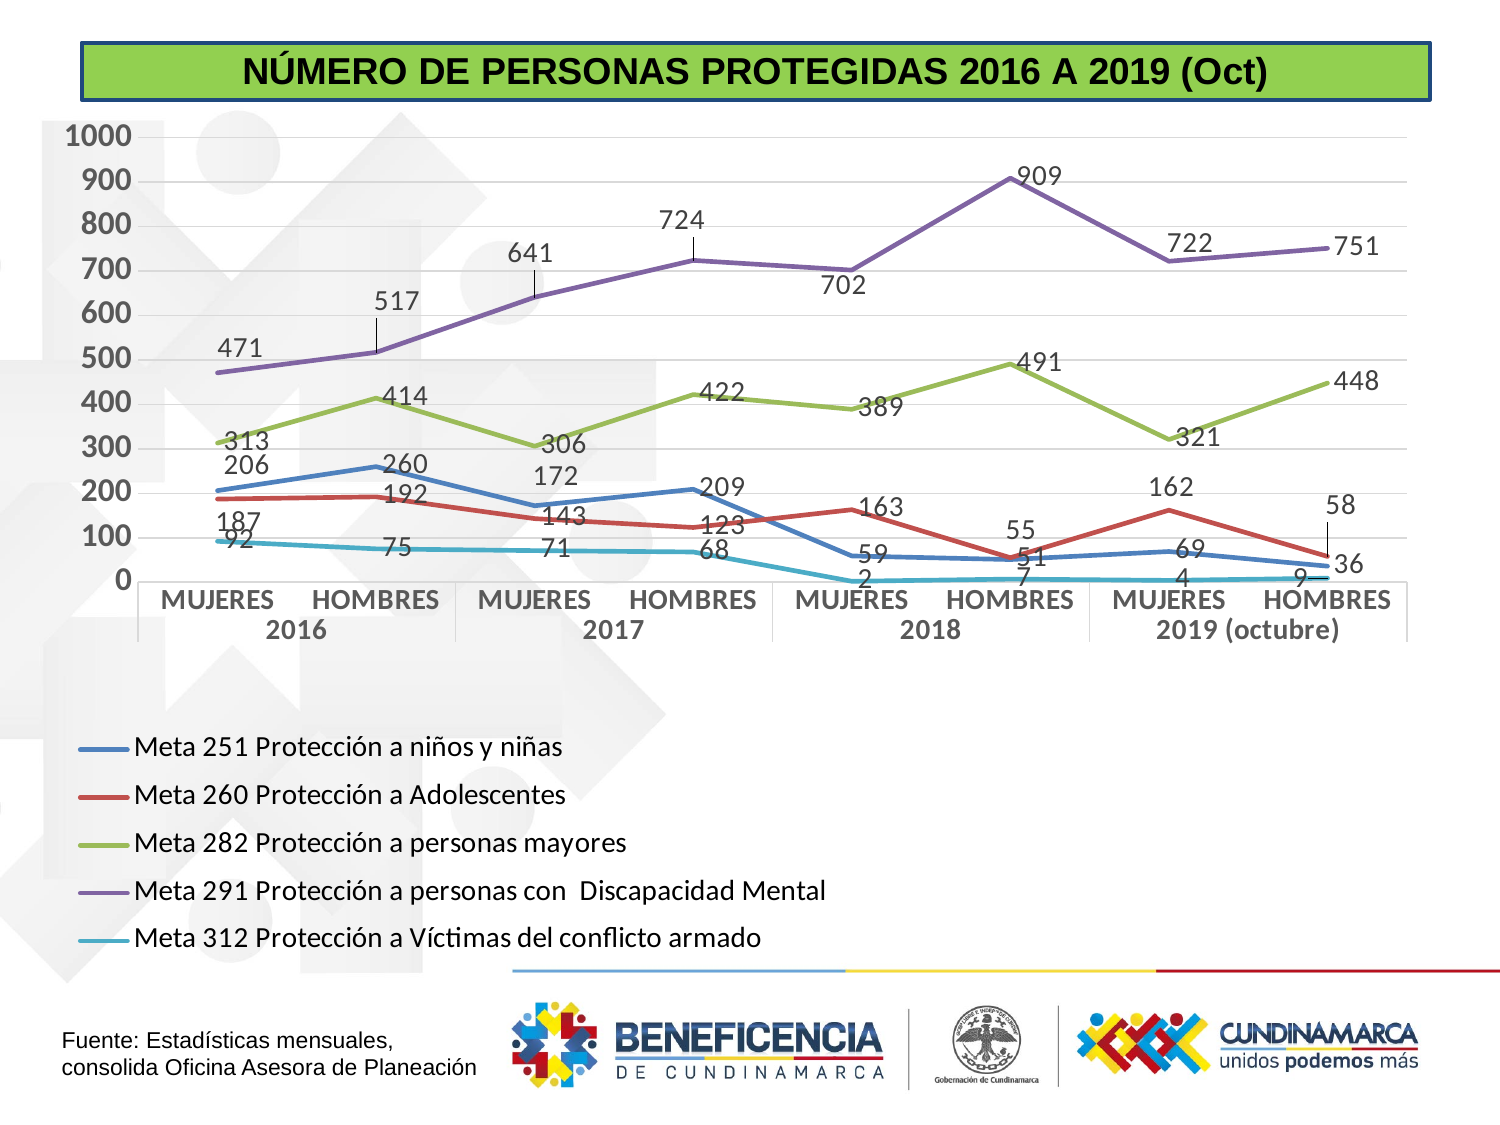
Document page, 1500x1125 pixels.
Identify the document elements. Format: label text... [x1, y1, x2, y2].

chart [26, 0, 1432, 976]
text_box Fuente: Estadísticas mensuales, consolida Oficina Asesora de Planeación [46, 1017, 496, 1088]
picture [0, 0, 1500, 1125]
